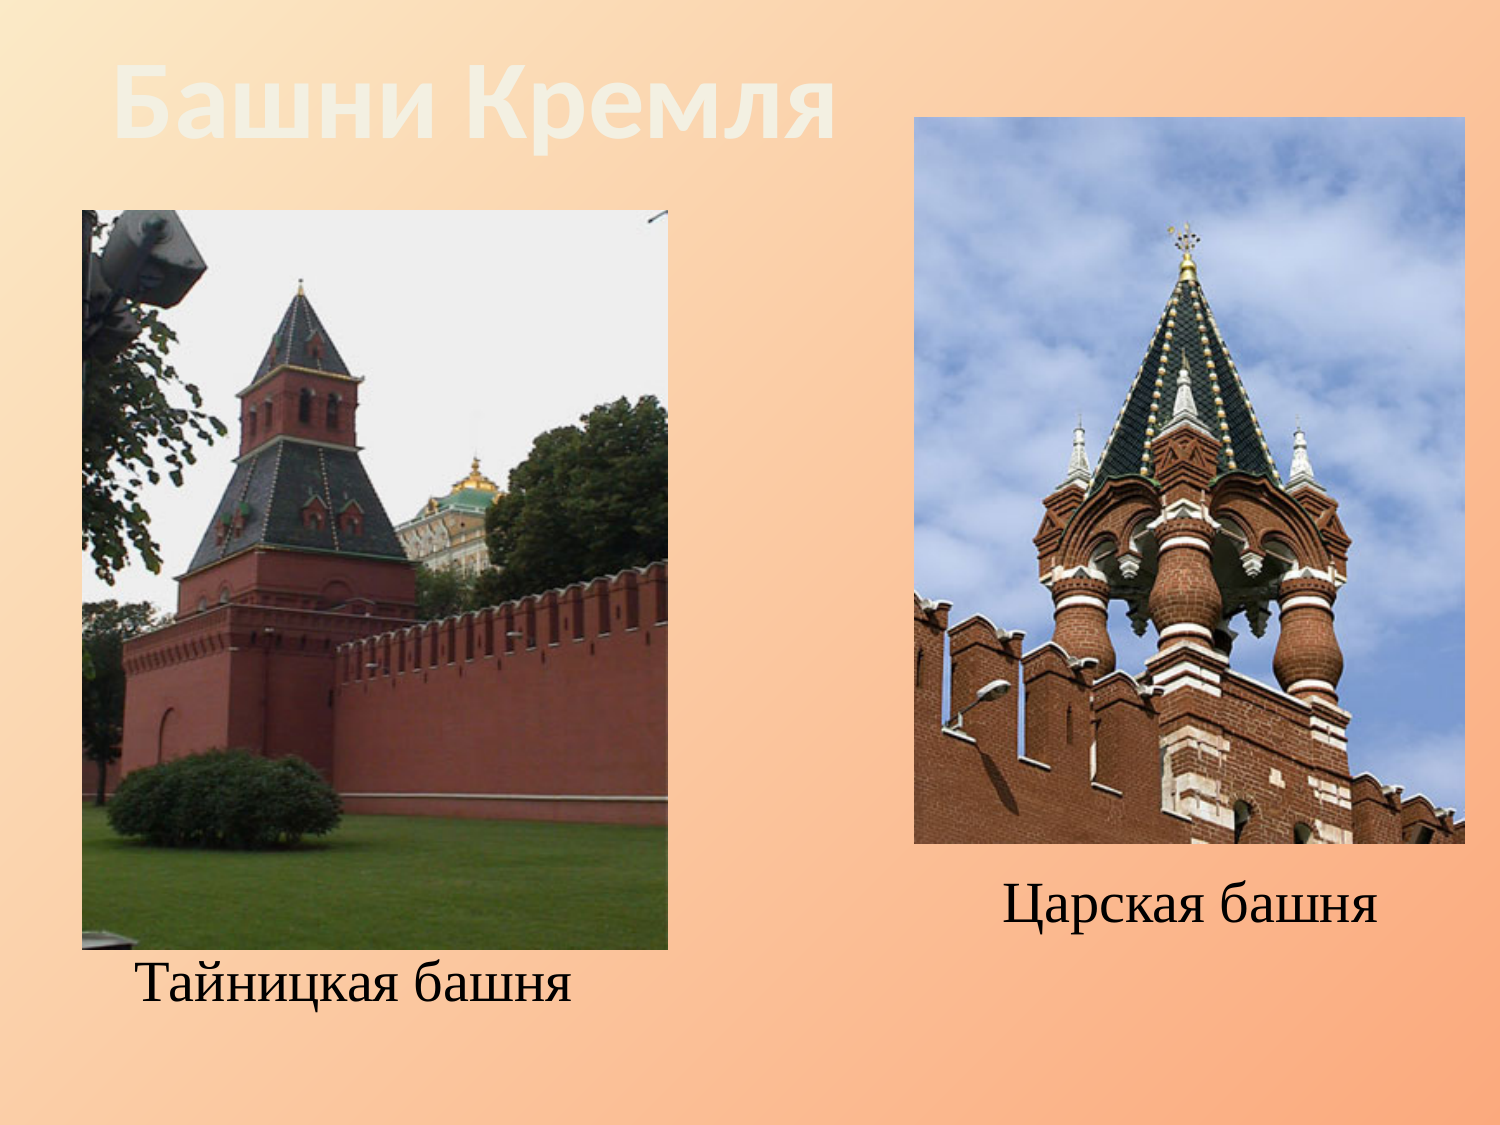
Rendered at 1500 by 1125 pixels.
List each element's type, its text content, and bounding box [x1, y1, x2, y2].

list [81, 210, 669, 950]
picture [913, 116, 1466, 845]
title Башни Кремля [0, 0, 1151, 188]
text_box Царская башня [996, 857, 1418, 1008]
text_box Тайницкая башня [128, 937, 996, 1088]
